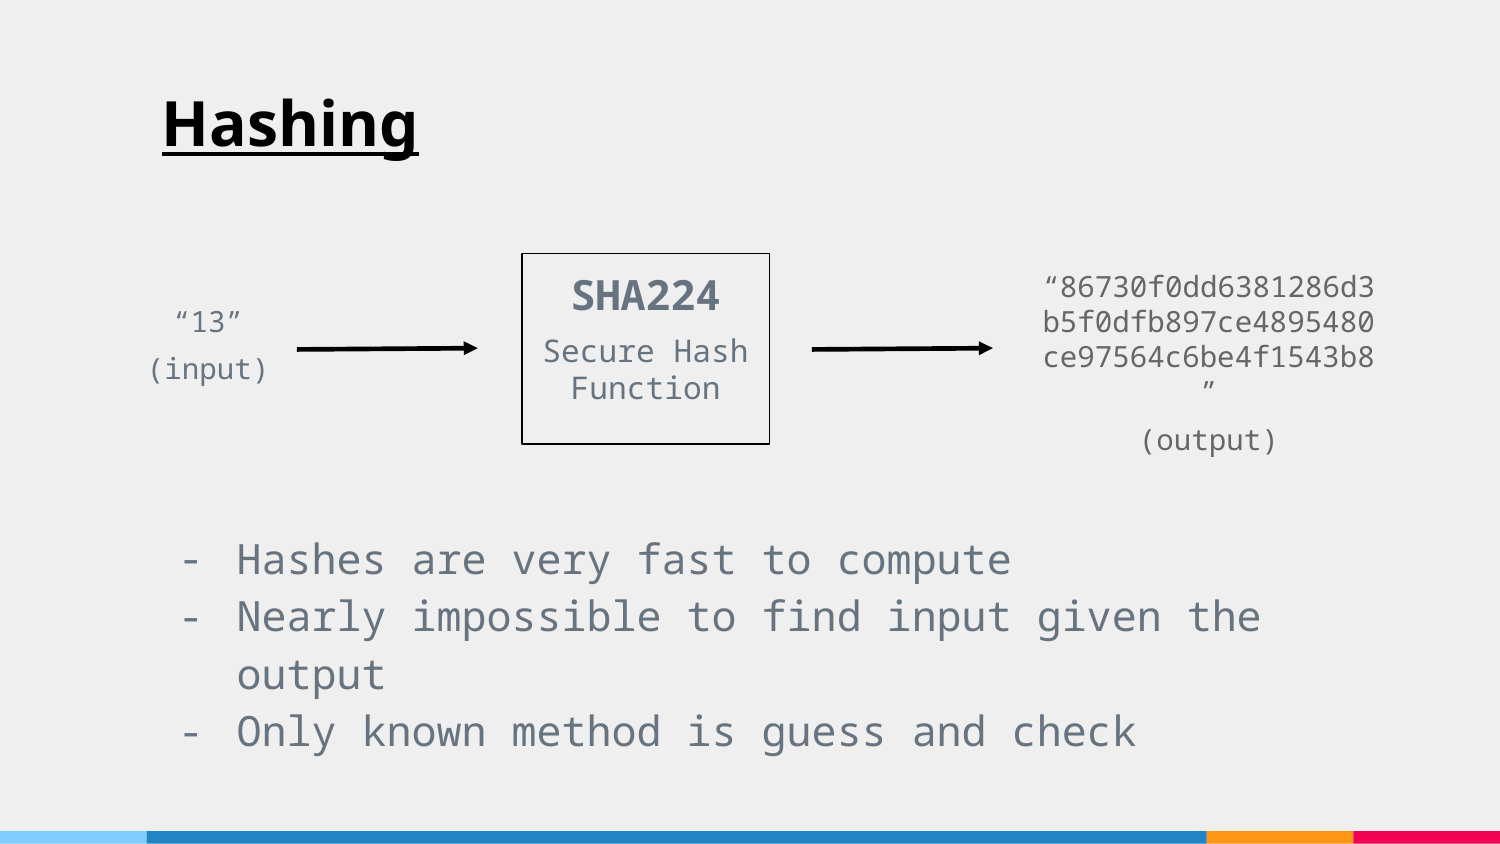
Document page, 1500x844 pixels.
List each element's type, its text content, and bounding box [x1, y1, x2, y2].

list SHA224 Secure Hash Function [521, 253, 770, 445]
title Hashing [146, 33, 1207, 175]
list “13” (input) [128, 288, 288, 422]
list Hashes are very fast to compute Nearly impossible to find input given the output Only known method is guess and check [146, 509, 1395, 701]
list “86730f0dd6381286d3b5f0dfb897ce4895480ce97564c6be4f1543b8” (output) [1023, 253, 1395, 445]
